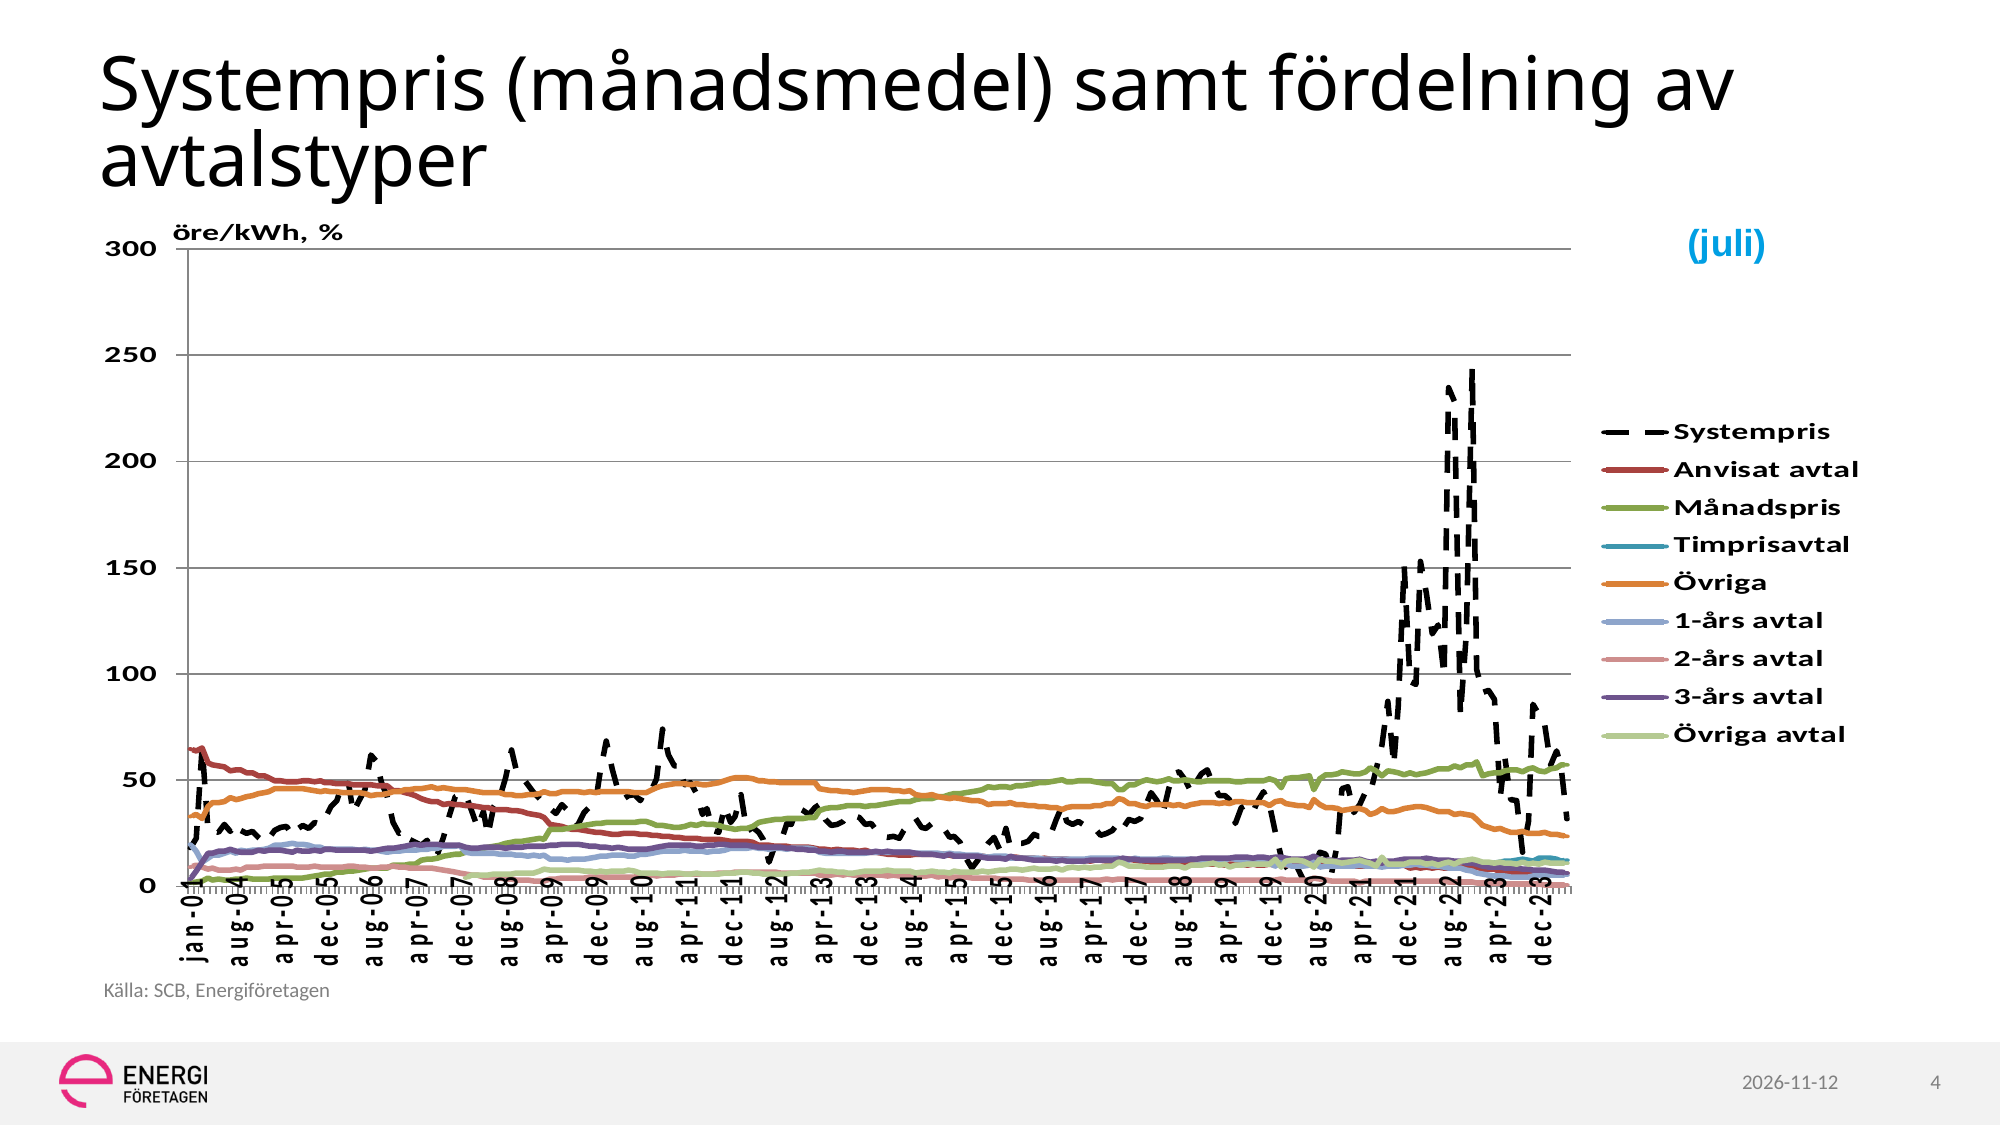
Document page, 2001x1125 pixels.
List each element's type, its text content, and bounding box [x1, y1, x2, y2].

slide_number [1742, 1068, 1854, 1099]
picture [59, 1054, 207, 1108]
picture [71, 183, 1898, 989]
title Systempris (månadsmedel) samt fördelning av avtalstyper [99, 14, 1900, 182]
slide_number 4 [1882, 1068, 1941, 1099]
text_box Källa: SCB, Energiföretagen [103, 1000, 1229, 1007]
